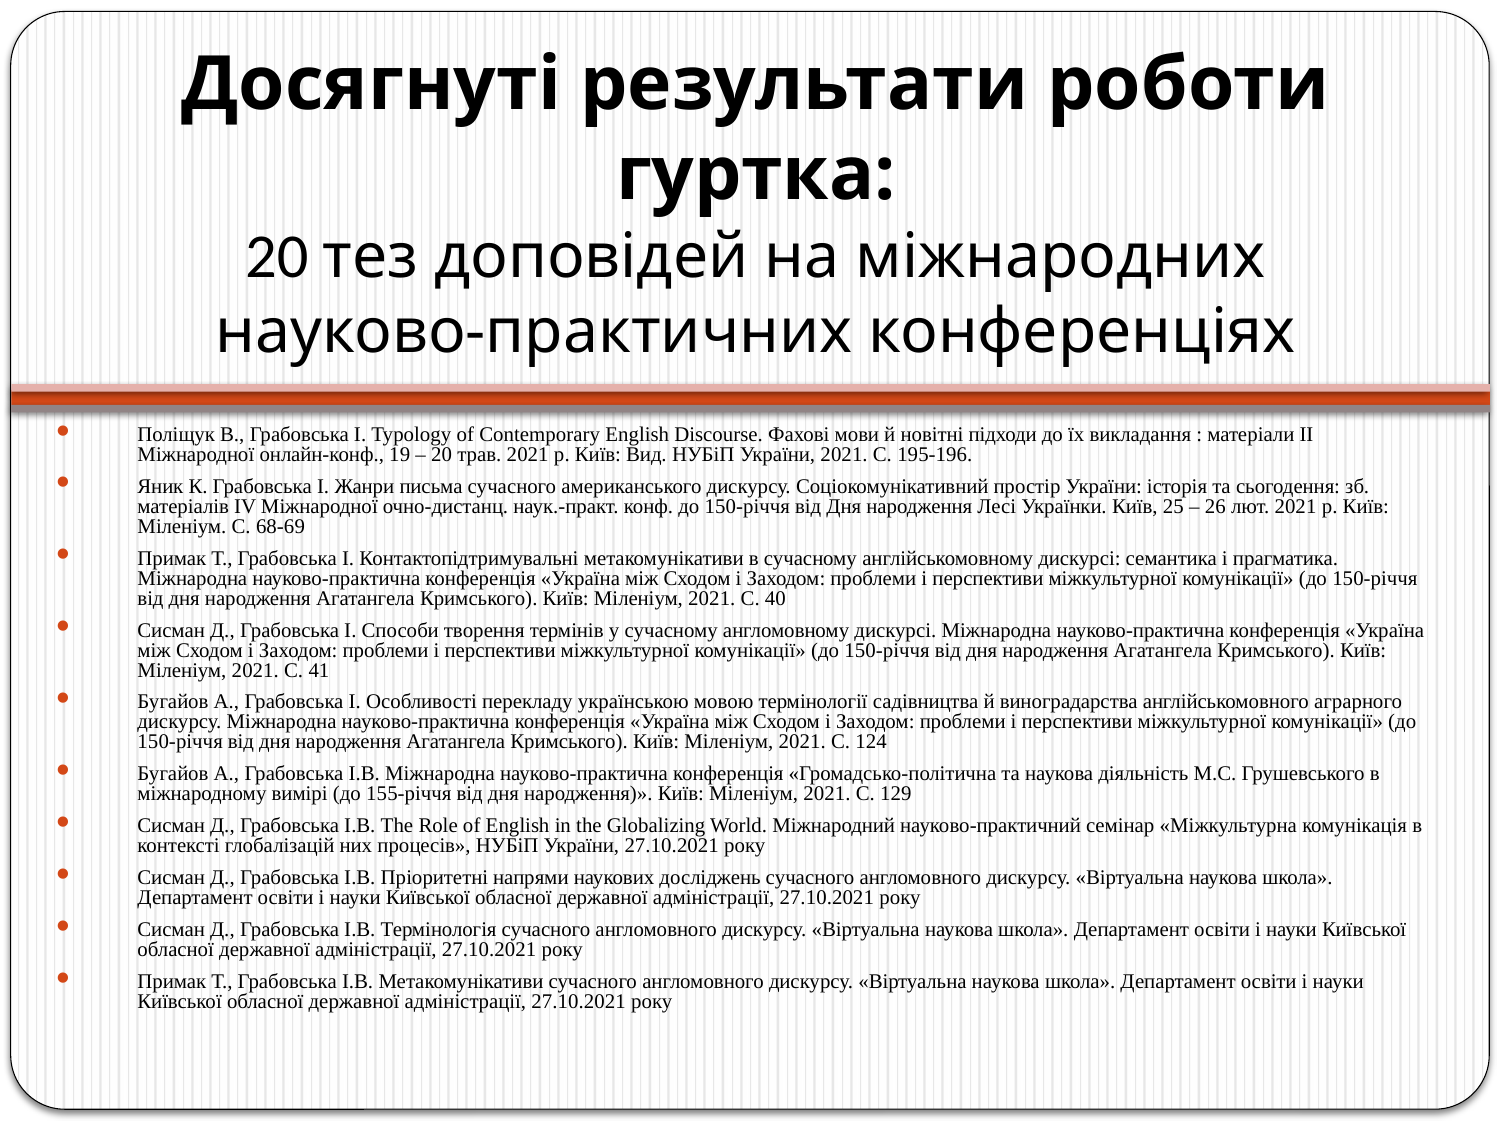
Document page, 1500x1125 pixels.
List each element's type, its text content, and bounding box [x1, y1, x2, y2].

title Досягнуті результати роботи гуртка: 20 тез доповідей на міжнародних науково-практичних конференціях [118, 155, 1394, 380]
list Поліщук В., Грабовська І. Typology of Contemporary English Discourse. Фахові мови й новітні підходи до їх викладання : матеріали ІІ Міжнародної онлайн-конф., 19 – 20 трав. 2021 р. Київ: Вид. НУБіП України, 2021. С. 195-196. Яник К. Грабовська І. Жанри письма сучасного американського дискурсу. Соціокомунікативний простір України: історія та сьогодення: зб. матеріалів IV Міжнародної очно-дистанц. наук.-практ. конф. до 150-річчя від Дня народження Лесі Українки. Київ, 25 – 26 лют. 2021 р. Київ: Міленіум. С. 68-69 Примак Т., Грабовська І. Контактопідтримувальні метакомунікативи в сучасному англійськомовному дискурсі: семантика і прагматика. Міжнародна науково-практична конференція «Україна між Сходом і Заходом: проблеми і перспективи міжкультурної комунікації» (до 150-річчя від дня народження Агатангела Кримського). Київ: Міленіум, 2021. С. 40 Сисман Д., Грабовська І. Способи творення термінів у сучасному англомовному дискурсі. Міжнародна науково-практична конференція «Україна між Сходом і Заходом: проблеми і перспективи міжкультурної комунікації» (до 150-річчя від дня народження Агатангела Кримського). Київ: Міленіум, 2021. С. 41 Бугайов А., Грабовська І. Особливості перекладу українською мовою термінології садівництва й виноградарства англійськомовного аграрного дискурсу. Міжнародна науково-практична конференція «Україна між Сходом і Заходом: проблеми і перспективи міжкультурної комунікації» (до 150-річчя від дня народження Агатангела Кримського). Київ: Міленіум, 2021. С. 124 Бугайов А., Грабовська І.В. Міжнародна науково-практична конференція «Громадсько-політична та наукова діяльність М.С. Грушевського в міжнародному вимірі (до 155-річчя від дня народження)». Київ: Міленіум, 2021. С. 129 Сисман Д., Грабовська І.В. The Role of English in the Globalizing World. Міжнародний науково-практичний семінар «Міжкультурна комунікація в контексті глобалізацій них процесів», НУБіП України, 27.10.2021 року Сисман Д., Грабовська І.В. Пріоритетні напрями наукових досліджень сучасного англомовного дискурсу. «Віртуальна наукова школа». Департамент освіти і науки Київської обласної державної адміністрації, 27.10.2021 року Сисман Д., Грабовська І.В. Термінологія сучасного англомовного дискурсу. «Віртуальна наукова школа». Департамент освіти і науки Київської обласної державної адміністрації, 27.10.2021 року Примак Т., Грабовська І.В. Метакомунікативи сучасного англомовного дискурсу. «Віртуальна наукова школа». Департамент освіти і науки Київської обласної державної адміністрації, 27.10.2021 року [40, 417, 1448, 1071]
